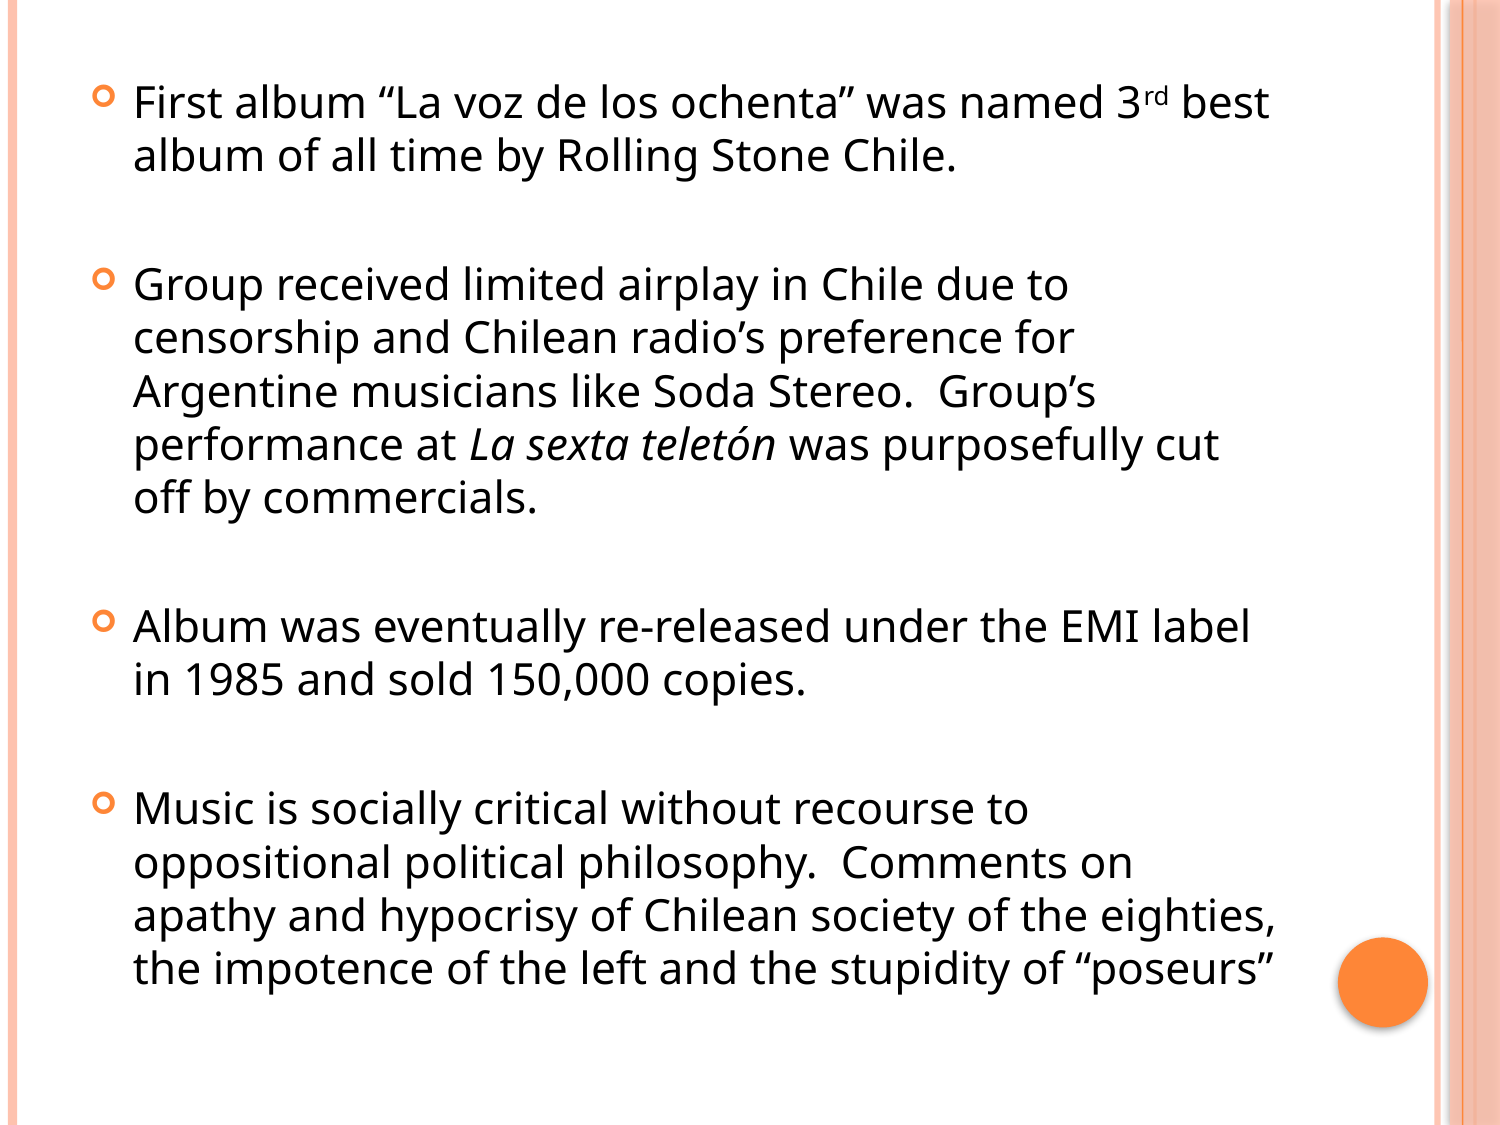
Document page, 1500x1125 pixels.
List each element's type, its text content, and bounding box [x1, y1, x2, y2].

list First album “La voz de los ochenta” was named 3rd best album of all time by Rolling Stone Chile. Group received limited airplay in Chile due to censorship and Chilean radio’s preference for Argentine musicians like Soda Stereo. Group’s performance at La sexta teletón was purposefully cut off by commercials. Album was eventually re-released under the EMI label in 1985 and sold 150,000 copies. Music is socially critical without recourse to oppositional political philosophy. Comments on apathy and hypocrisy of Chilean society of the eighties, the impotence of the left and the stupidity of “poseurs” [75, 66, 1300, 1062]
